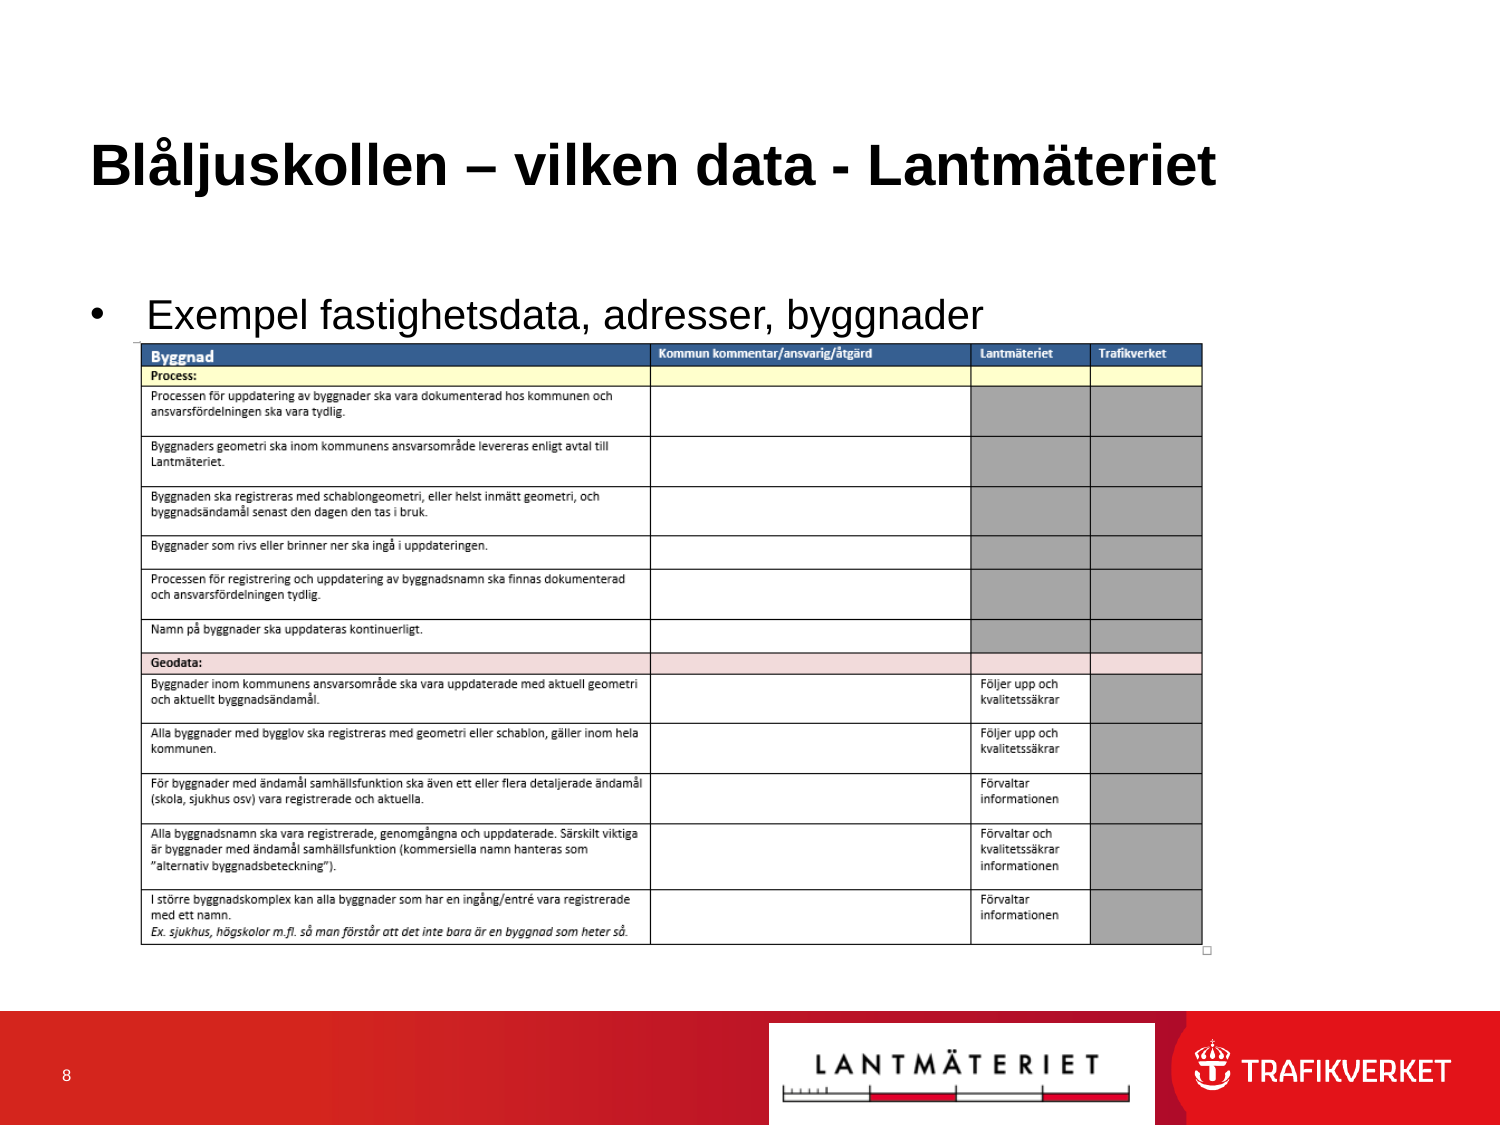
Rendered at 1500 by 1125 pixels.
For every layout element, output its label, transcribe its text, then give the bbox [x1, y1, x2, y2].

picture [0, 1011, 1500, 1125]
picture [133, 341, 1225, 964]
list Exempel fastighetsdata, adresser, byggnader [75, 280, 1225, 988]
title Blåljuskollen – vilken data - Lantmäteriet [75, 67, 1425, 256]
